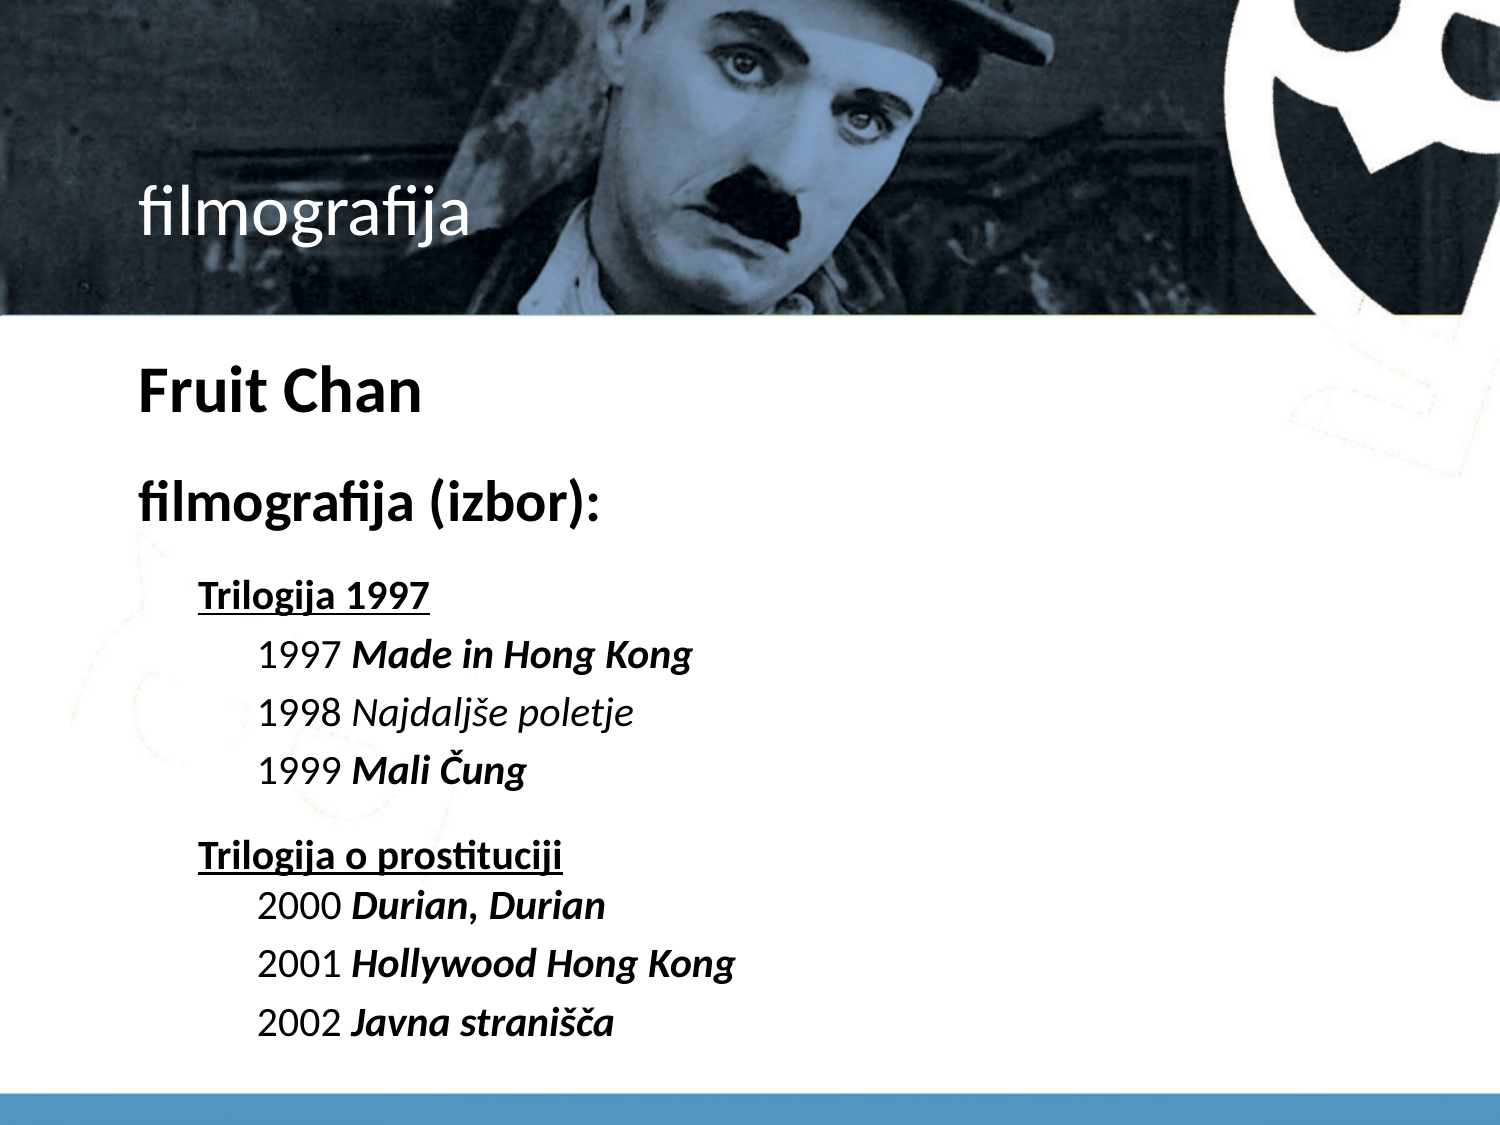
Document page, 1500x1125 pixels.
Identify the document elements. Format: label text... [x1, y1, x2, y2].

title filmografija [123, 42, 1412, 315]
list Fruit Chan filmografija (izbor): Trilogija 1997 1997 Made in Hong Kong 1998 Najdaljše poletje 1999 Mali Čung Trilogija o prostituciji 2000 Durian, Durian 2001 Hollywood Hong Kong 2002 Javna stranišča [123, 338, 1412, 894]
picture [0, 0, 1500, 1125]
